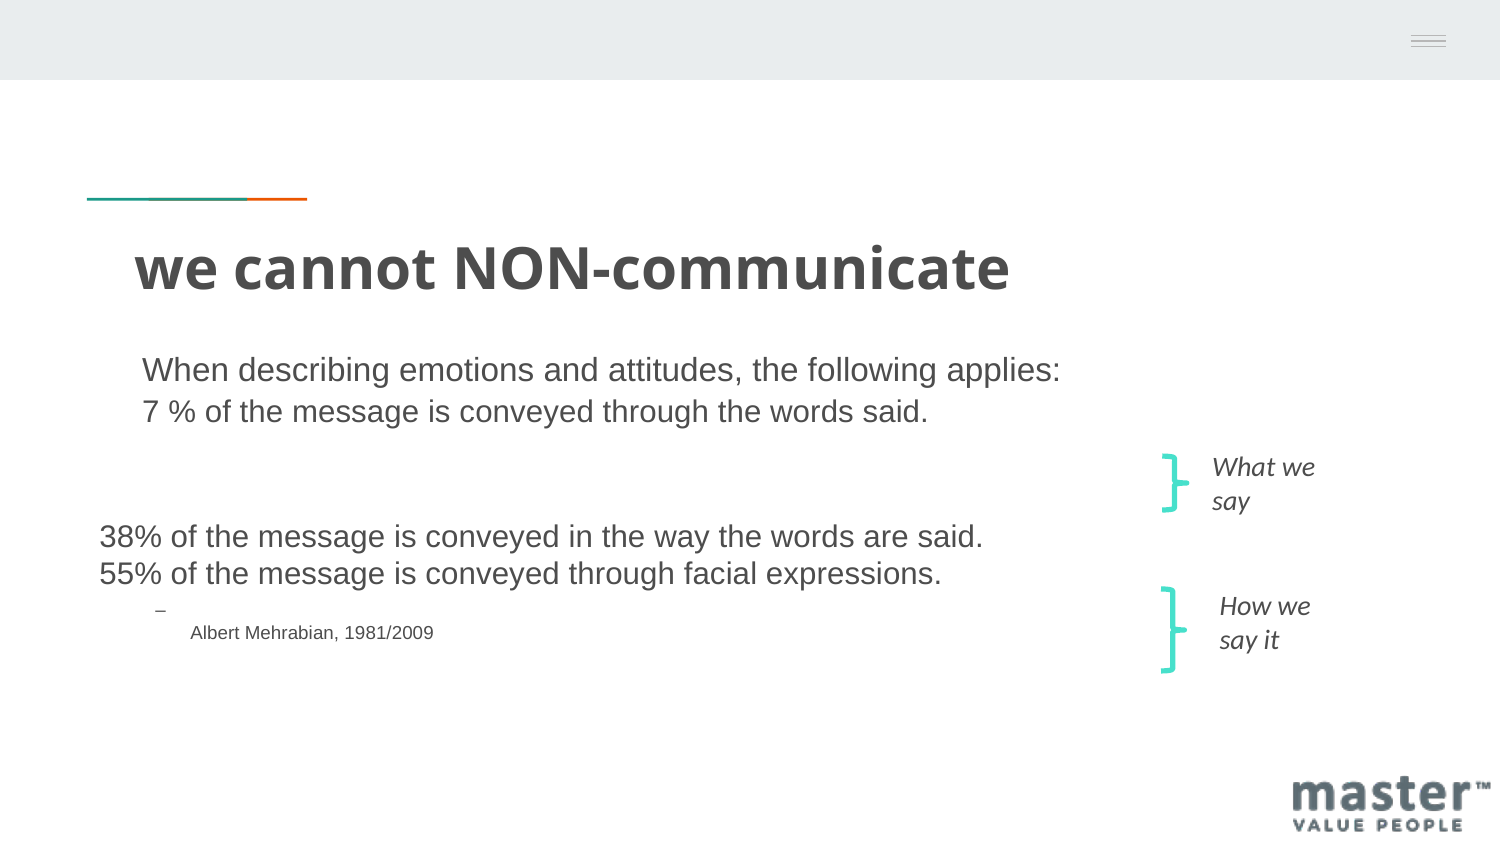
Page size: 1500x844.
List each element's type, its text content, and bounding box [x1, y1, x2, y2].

text_box What we say [1197, 440, 1336, 557]
text_box How we say it [1204, 580, 1335, 697]
text_box [1161, 588, 1186, 672]
title we cannot NON-communicate [119, 216, 1381, 305]
picture [1292, 775, 1492, 833]
text_box [1162, 455, 1188, 511]
